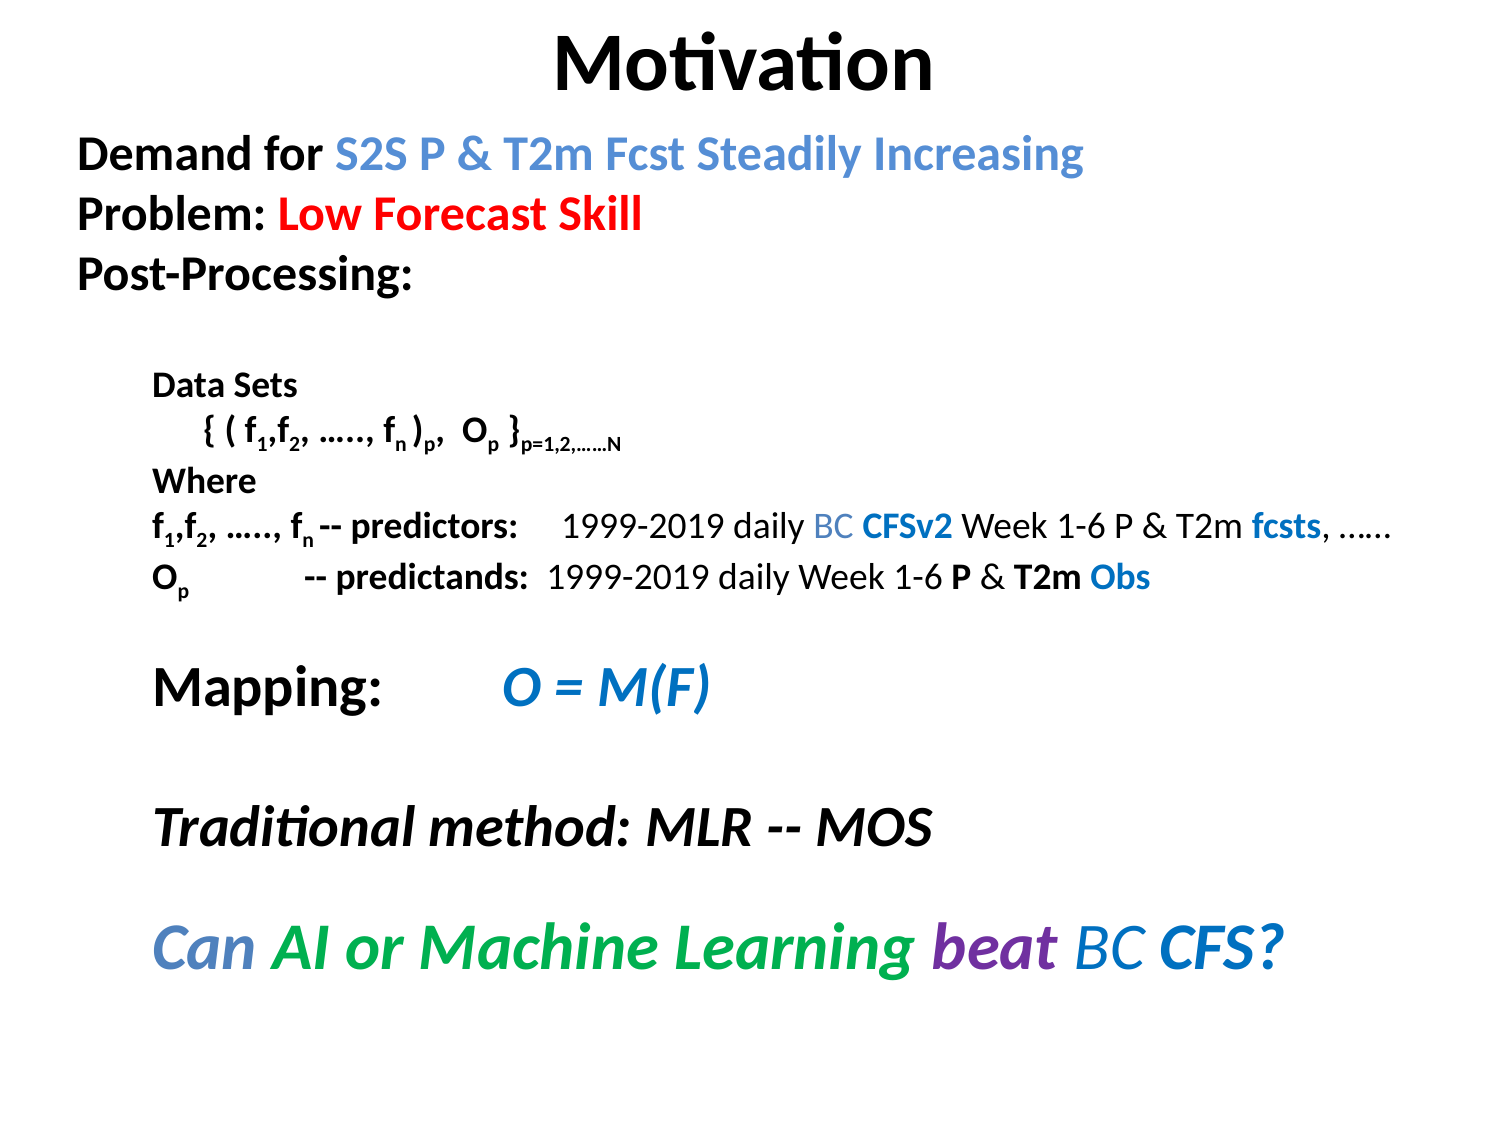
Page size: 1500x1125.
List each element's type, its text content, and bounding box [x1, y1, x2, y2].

text_box Demand for S2S P & T2m Fcst Steadily Increasing Problem: Low Forecast Skill Post-Processing: Data Sets { ( f1,f2, ….., fn )p, Op }p=1,2,……N Where f1,f2, ….., fn -- predictors: 1999-2019 daily BC CFSv2 Week 1-6 P & T2m fcsts, …… Op -- predictands: 1999-2019 daily Week 1-6 P & T2m Obs Mapping: O = M(F) Traditional method: MLR -- MOS Can AI or Machine Learning beat BC CFS? [62, 112, 1425, 991]
text_box Motivation [350, 0, 1138, 115]
